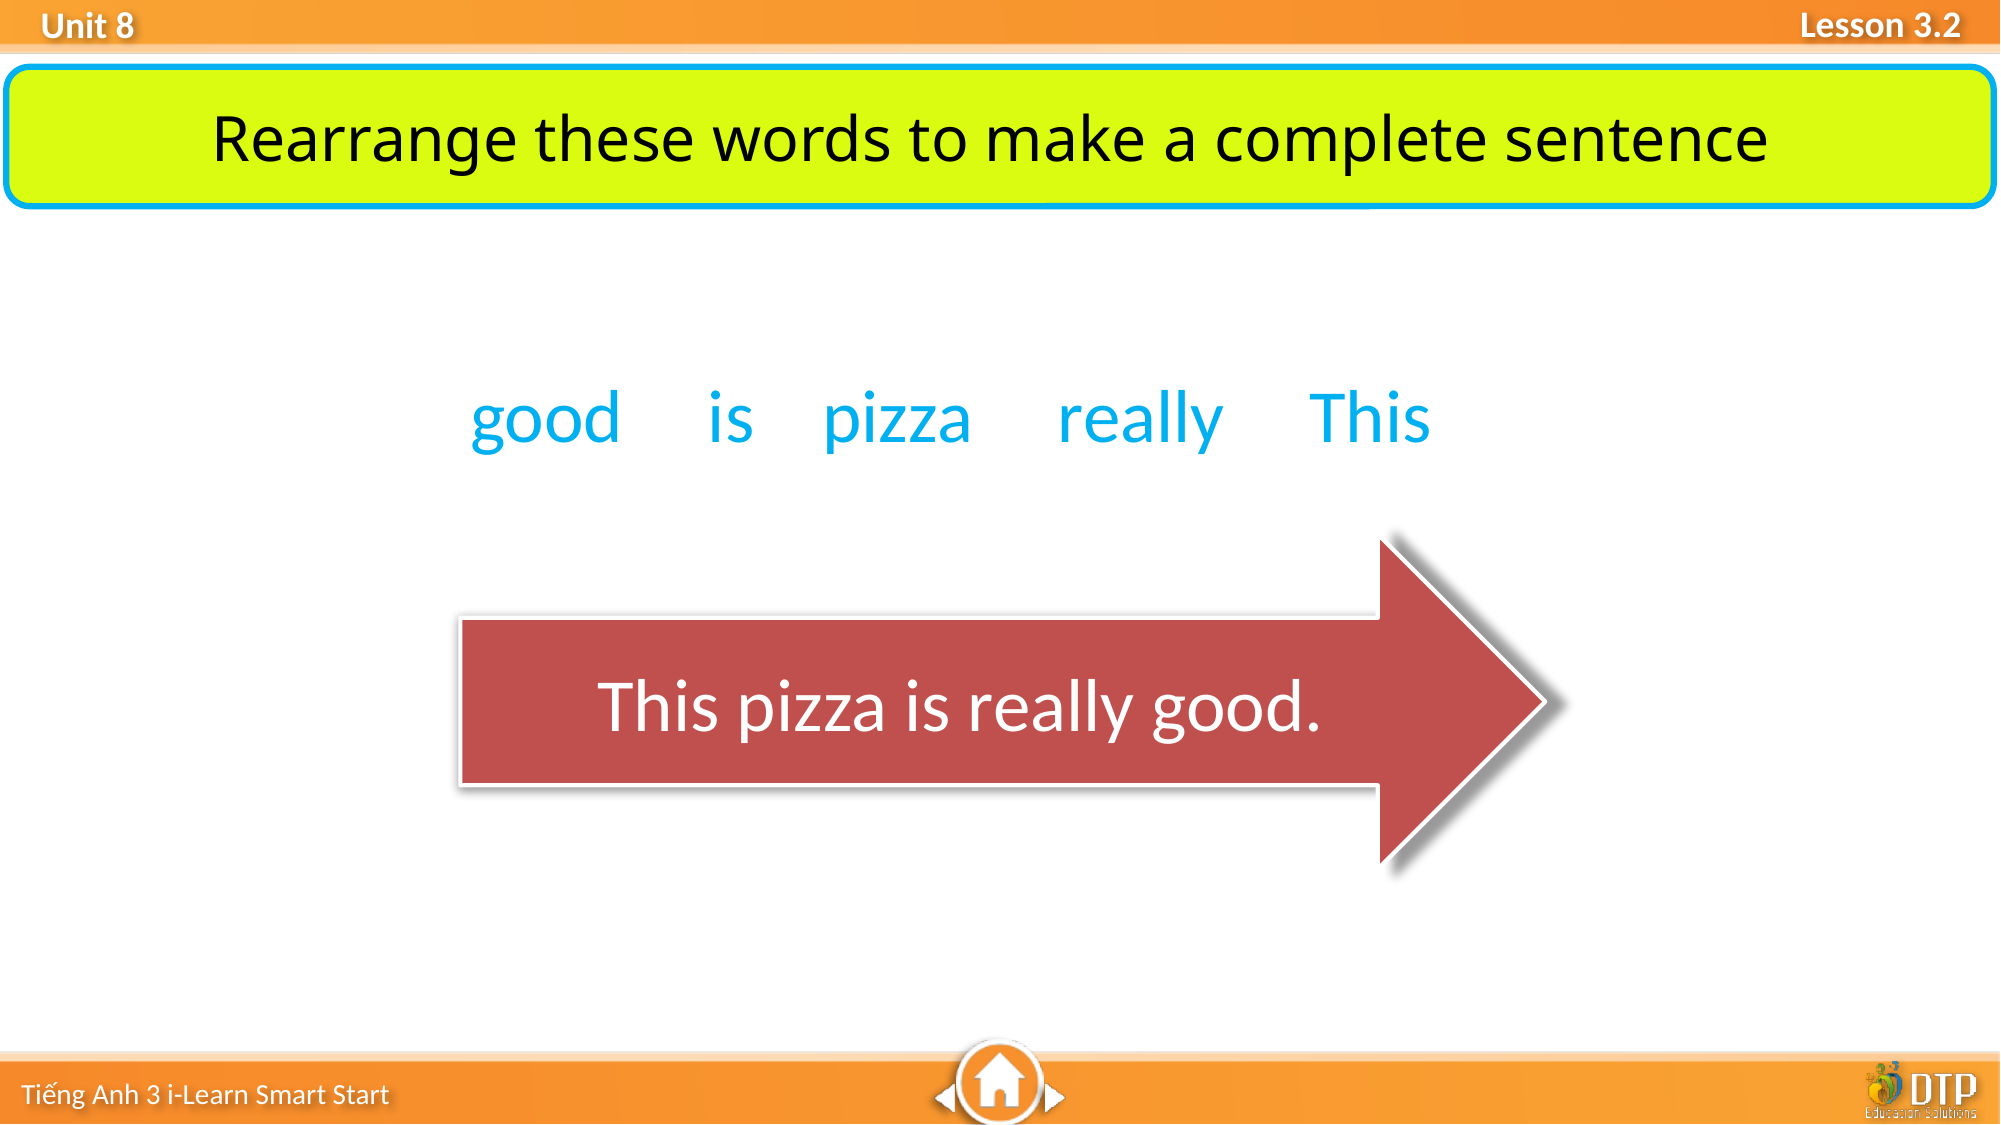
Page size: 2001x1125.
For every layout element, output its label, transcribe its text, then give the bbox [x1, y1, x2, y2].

text_box good is pizza really This [438, 360, 1449, 555]
picture [0, 0, 2000, 1125]
text_box Rearrange these words to make a complete sentence [6, 66, 1994, 207]
text_box This pizza is really good. [458, 532, 1548, 871]
